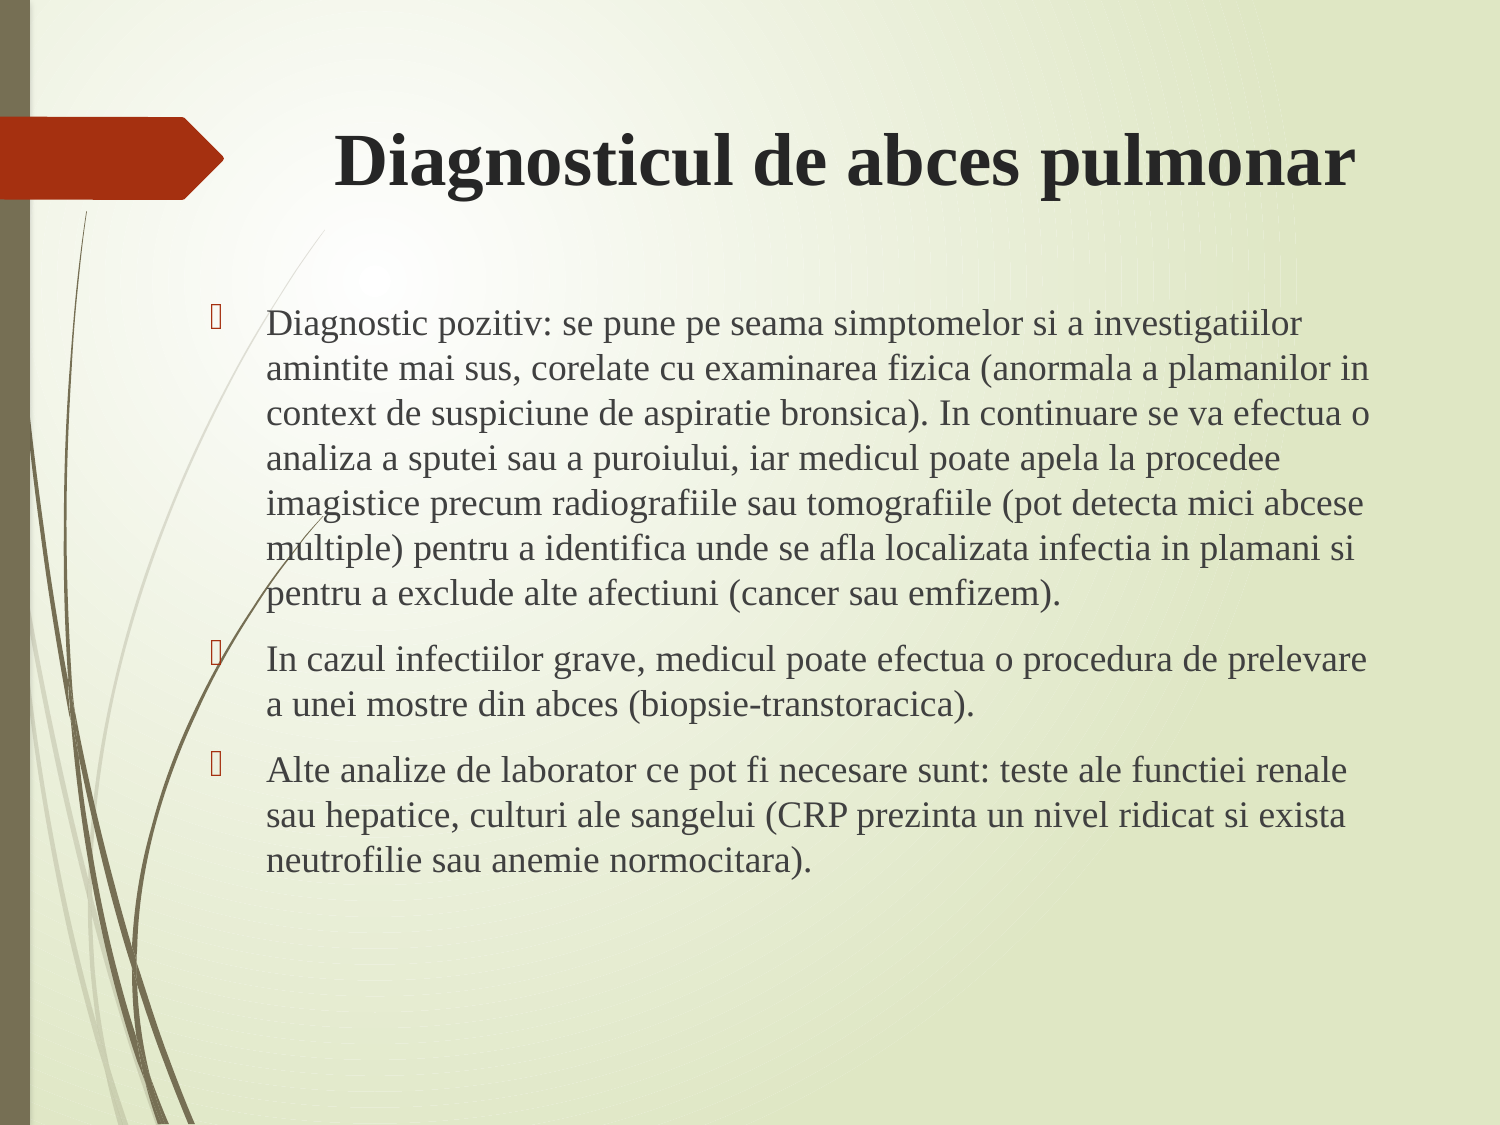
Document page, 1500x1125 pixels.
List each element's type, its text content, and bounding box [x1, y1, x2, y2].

title Diagnosticul de abces pulmonar [319, 102, 1400, 290]
list Diagnostic pozitiv: se pune pe seama simptomelor si a investigatiilor amintite mai sus, corelate cu examinarea fizica (anormala a plamanilor in context de suspiciune de aspiratie bronsica). In continuare se va efectua o analiza a sputei sau a puroiului, iar medicul poate apela la procedee imagistice precum radiografiile sau tomografiile (pot detecta mici abcese multiple) pentru a identifica unde se afla localizata infectia in plamani si pentru a exclude alte afectiuni (cancer sau emfizem). In cazul infectiilor grave, medicul poate efectua o procedura de prelevare a unei mostre din abces (biopsie-transtoracica). Alte analize de laborator ce pot fi necesare sunt: teste ale functiei renale sau hepatice, culturi ale sangelui (CRP prezinta un nivel ridicat si exista neutrofilie sau anemie normocitara). [194, 290, 1400, 1059]
